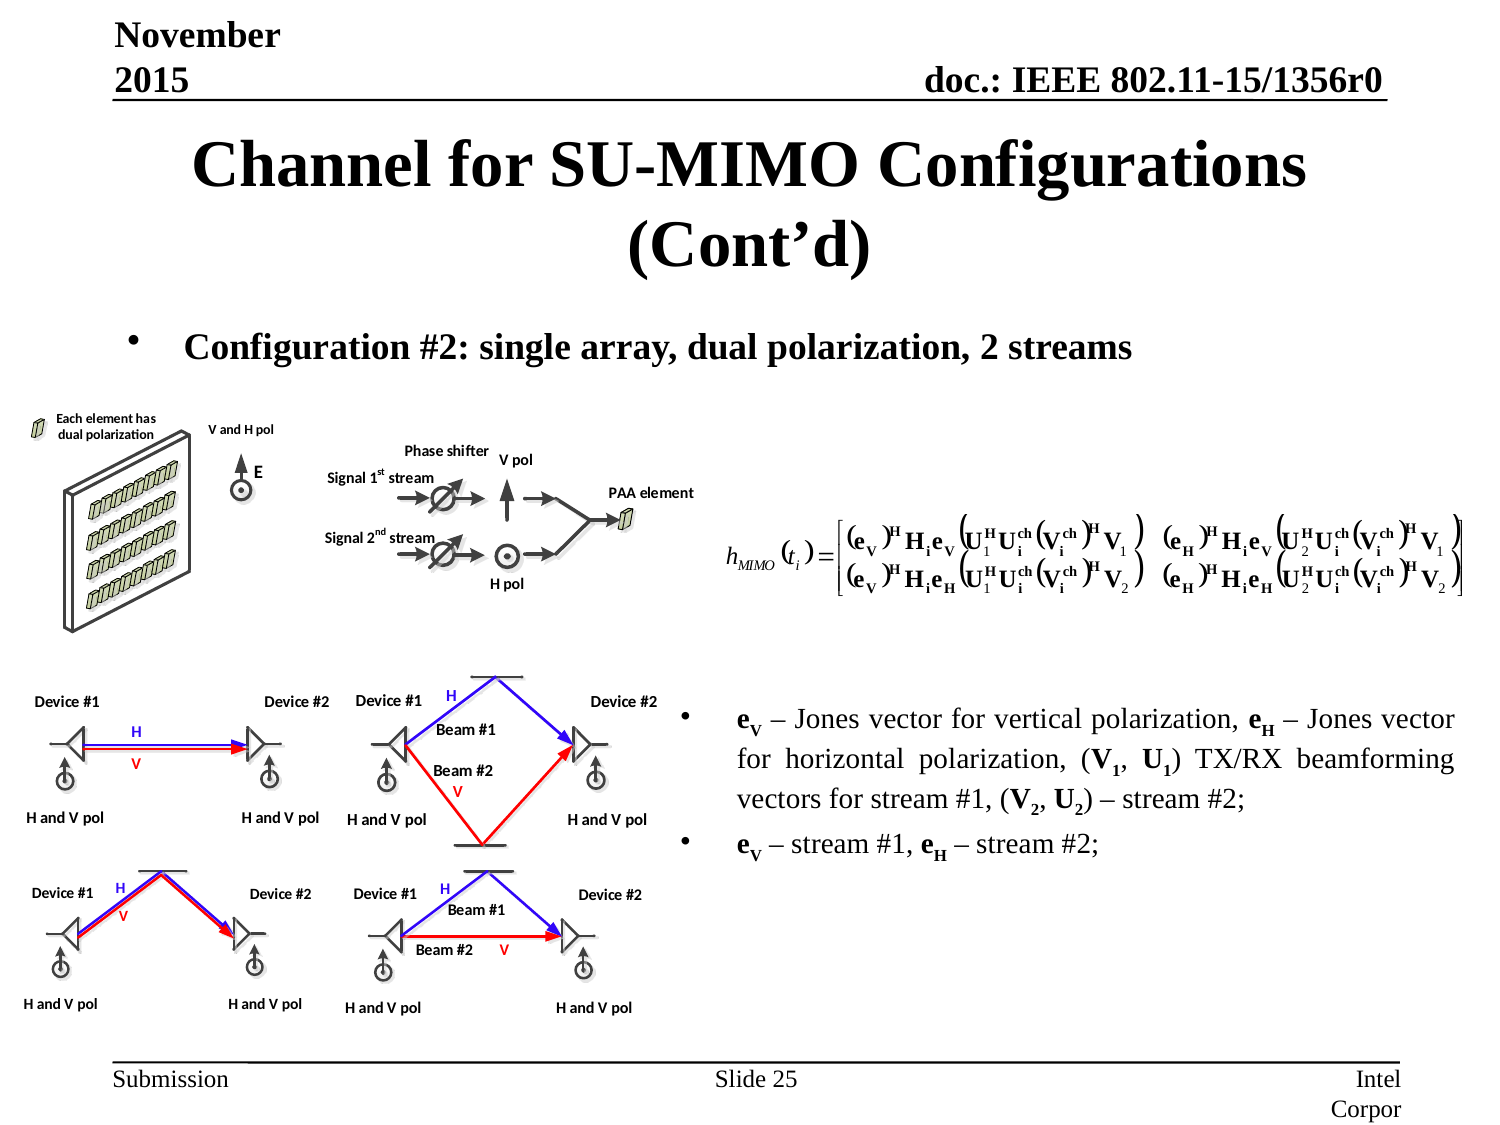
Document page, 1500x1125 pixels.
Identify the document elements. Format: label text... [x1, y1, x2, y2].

picture [16, 674, 666, 849]
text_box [721, 514, 1473, 603]
picture [29, 404, 282, 634]
slide_number Slide 25 [712, 1062, 800, 1093]
title Channel for SU-MIMO Configurations (Cont’d) [112, 112, 1388, 288]
picture [314, 435, 703, 603]
picture [14, 868, 320, 1022]
text_box Configuration #2: single array, dual polarization, 2 streams [112, 314, 1388, 375]
picture [335, 868, 651, 1026]
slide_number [114, 54, 316, 100]
text_box eV – Jones vector for vertical polarization, eH – Jones vector for horizontal polarization, (V1, U1) TX/RX beamforming vectors for stream #1, (V2, U2) – stream #2; eV – stream #1, eH – stream #2; [665, 692, 1471, 988]
footer Intel Corporation [1325, 1062, 1402, 1093]
